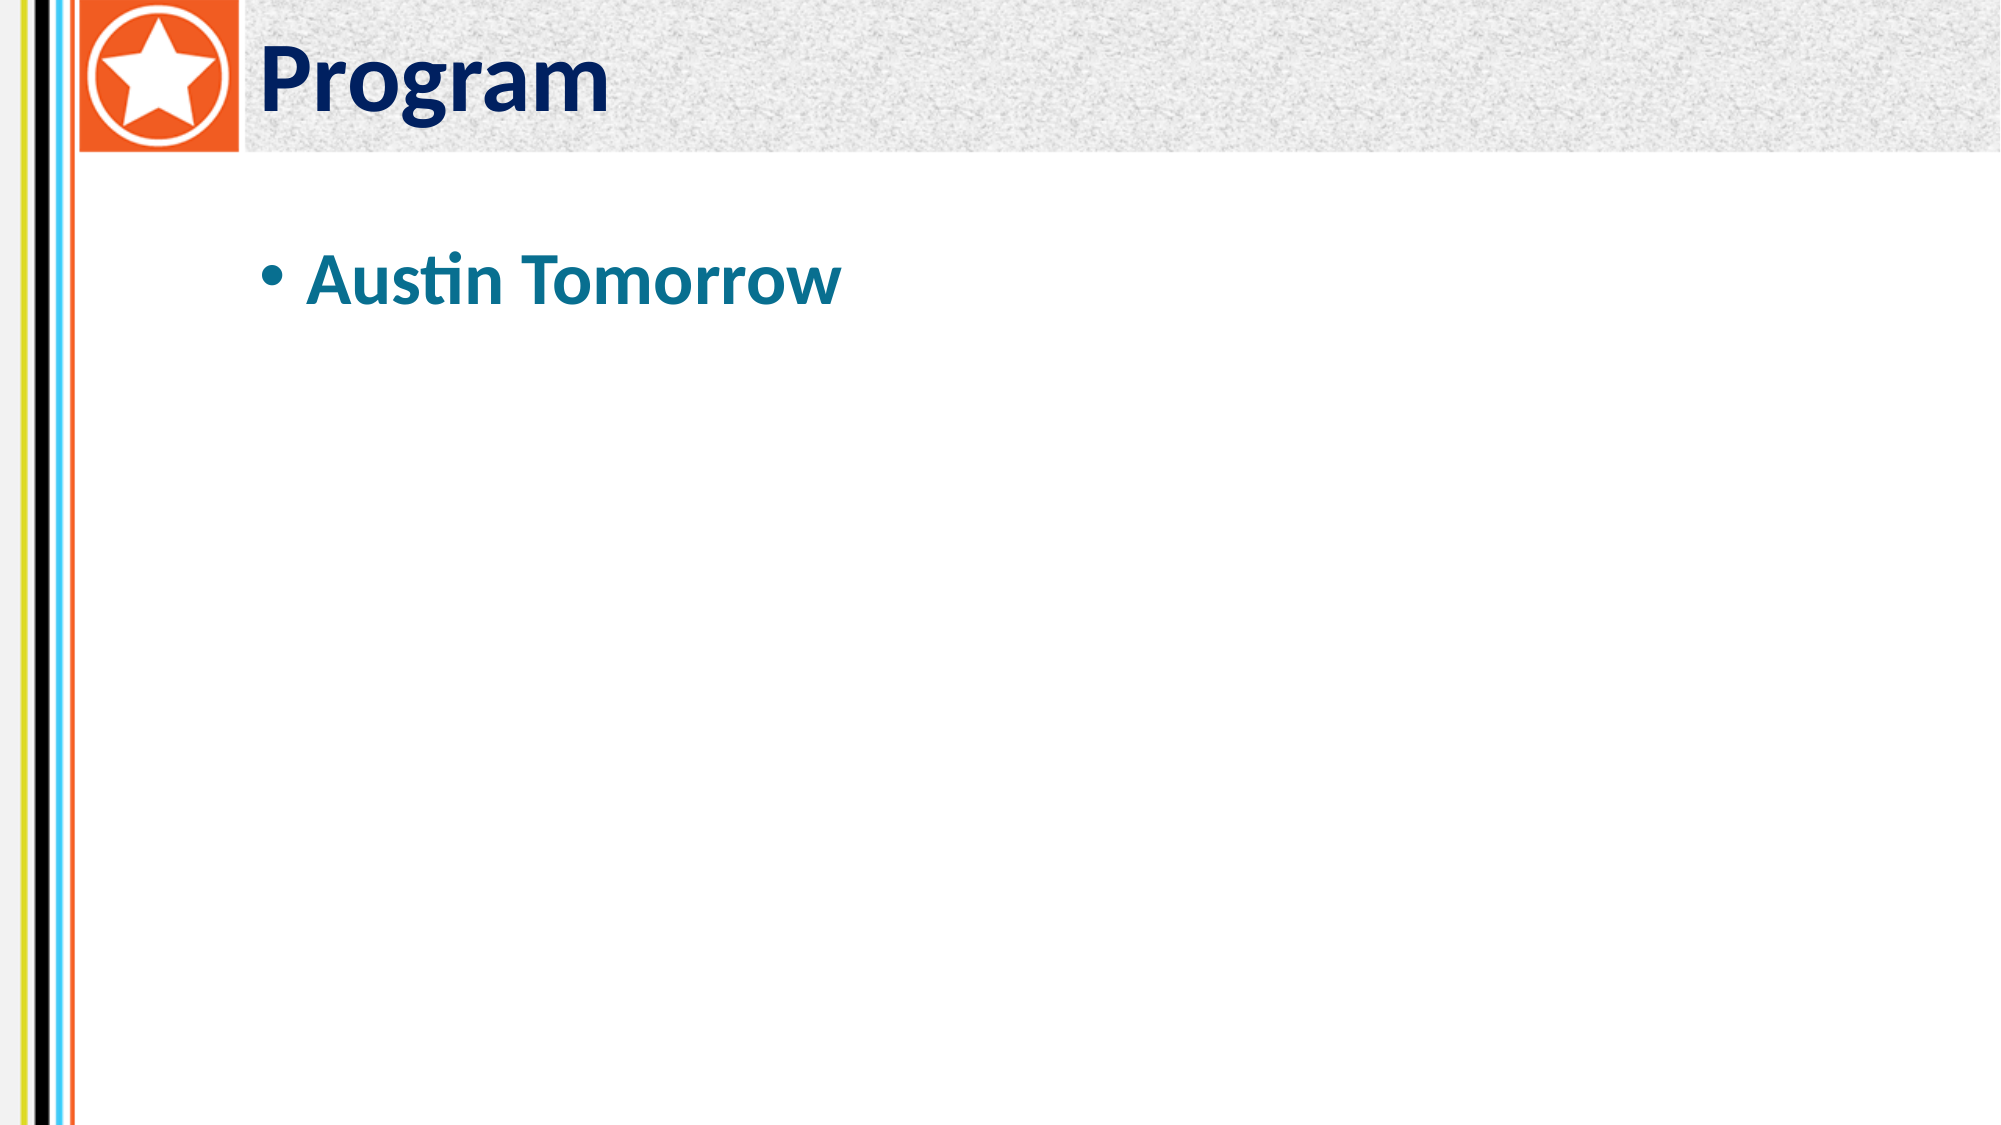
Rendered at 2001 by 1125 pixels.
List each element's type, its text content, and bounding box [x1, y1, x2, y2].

text_box Austin Tomorrow [244, 222, 1486, 328]
picture [0, 0, 2001, 1125]
list Program [244, 0, 2000, 158]
